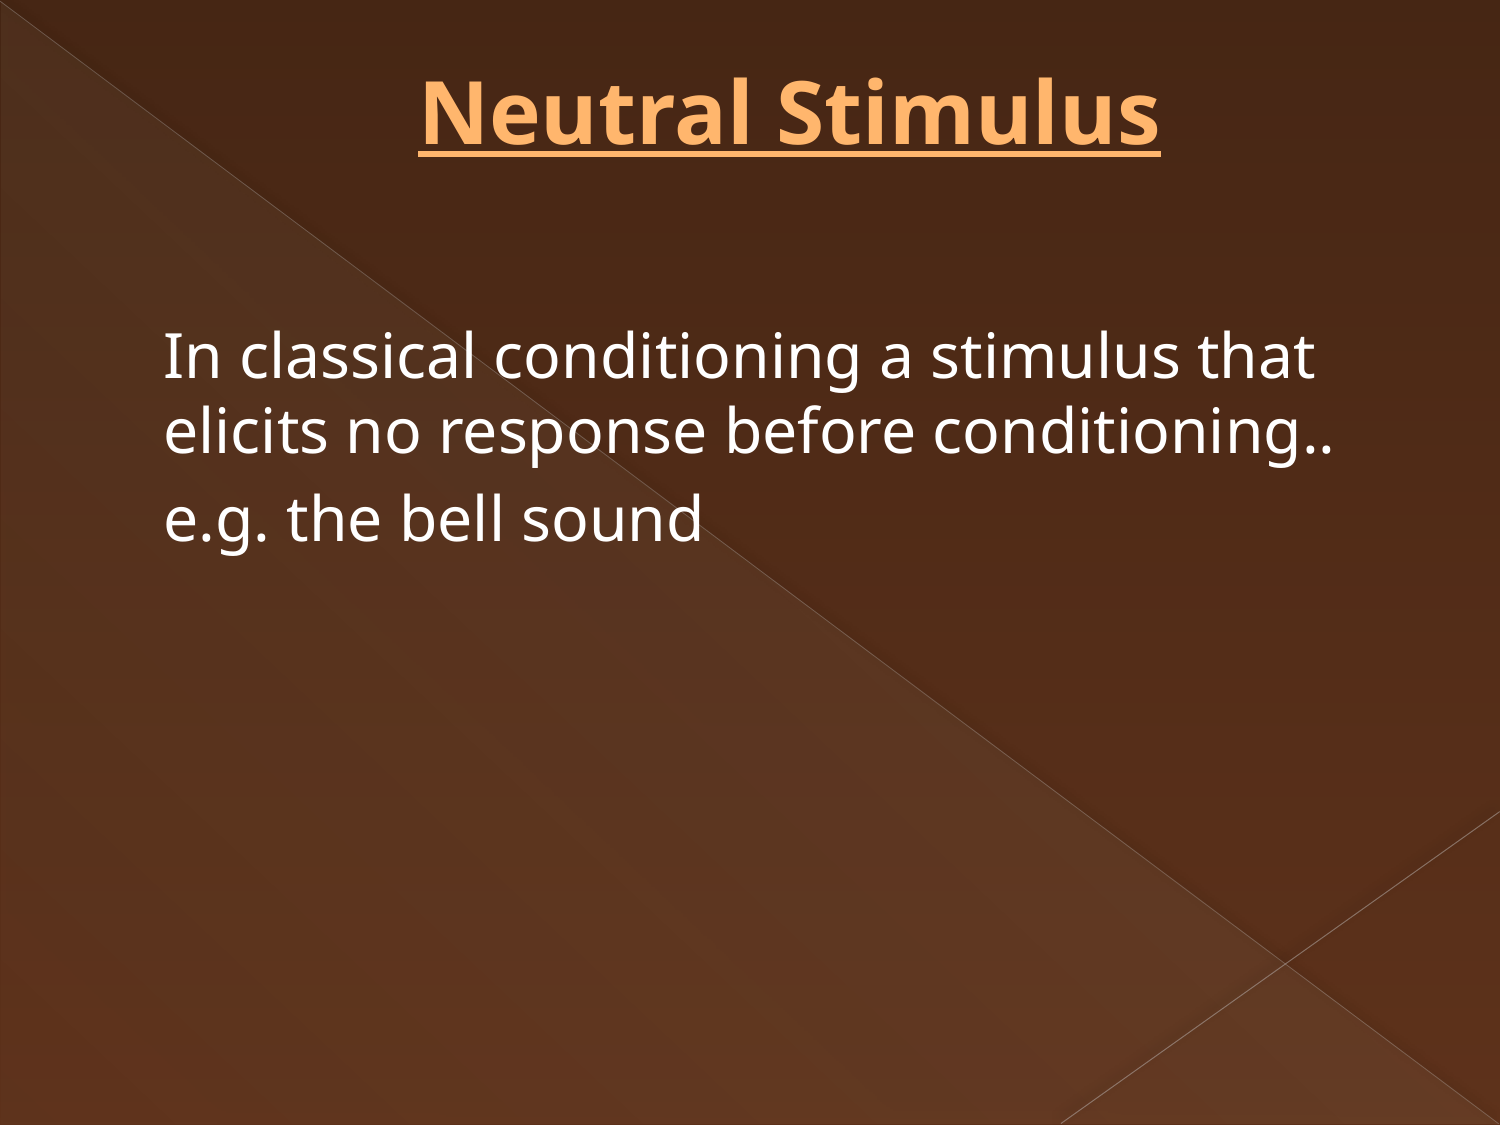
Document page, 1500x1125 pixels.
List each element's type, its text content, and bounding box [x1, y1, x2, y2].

title Neutral Stimulus [75, 43, 1425, 175]
list In classical conditioning a stimulus that elicits no response before conditioning.. e.g. the bell sound [75, 308, 1425, 1059]
